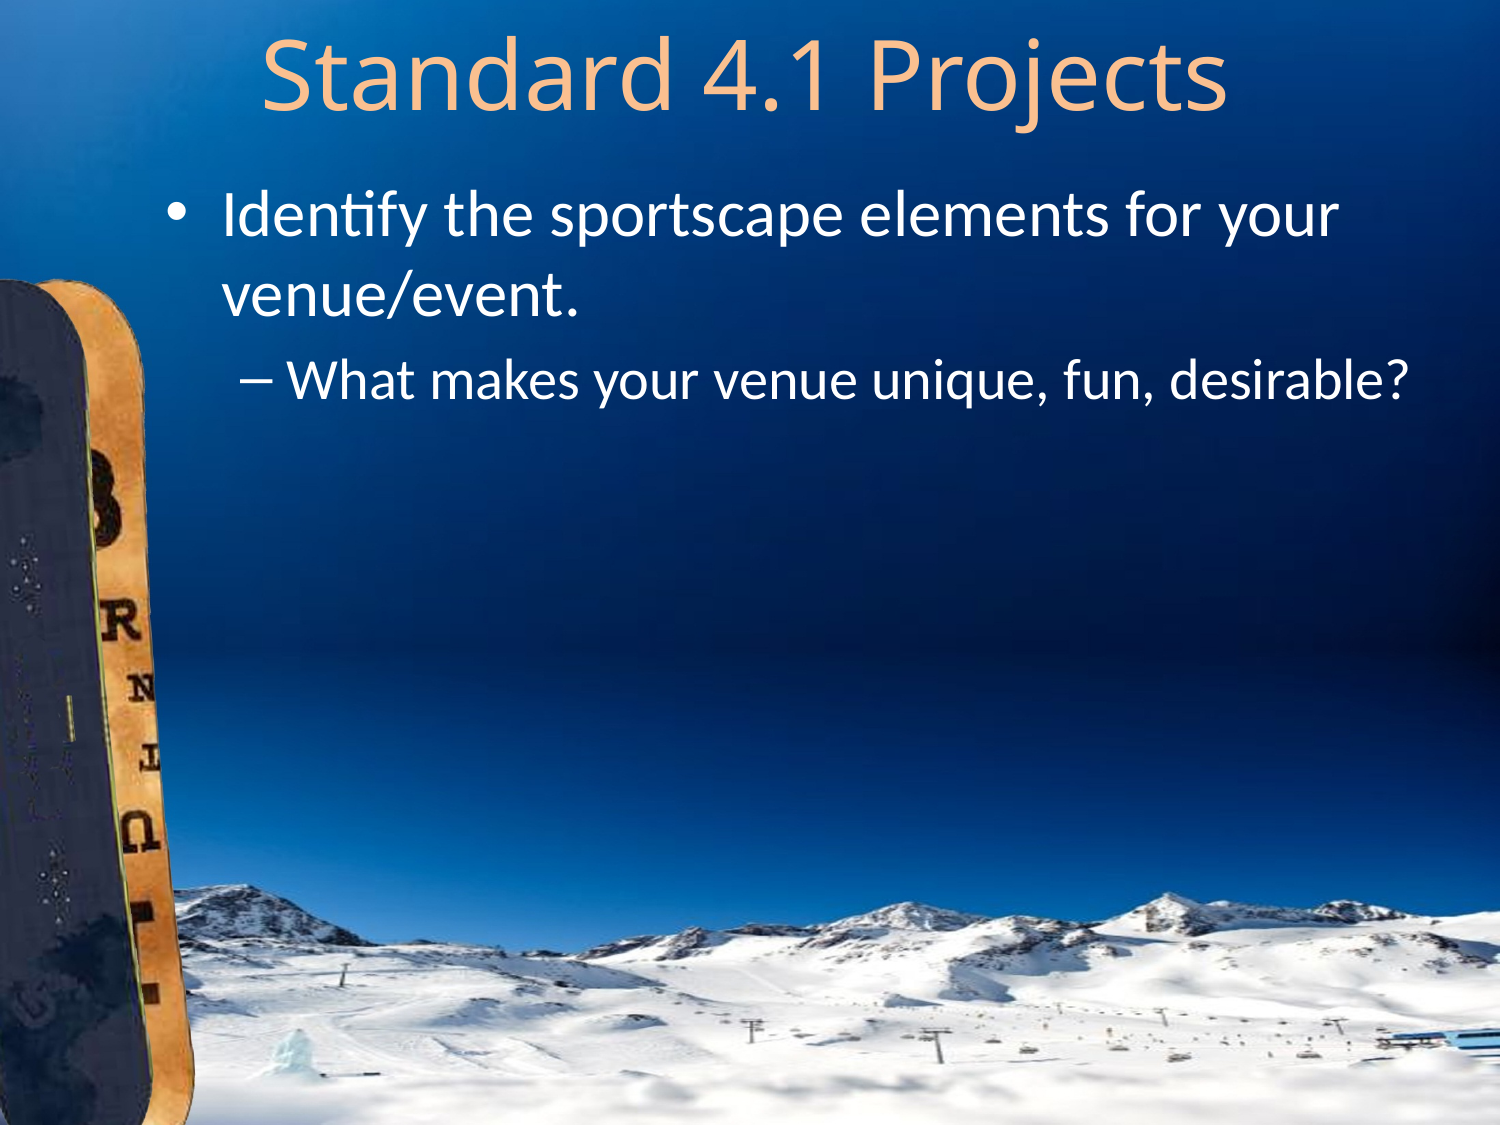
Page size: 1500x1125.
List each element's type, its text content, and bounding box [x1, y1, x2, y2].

list Identify the sportscape elements for your venue/event. What makes your venue unique, fun, desirable? [150, 162, 1500, 905]
picture [0, 0, 1500, 1125]
title Standard 4.1 Projects [4, 4, 1488, 138]
